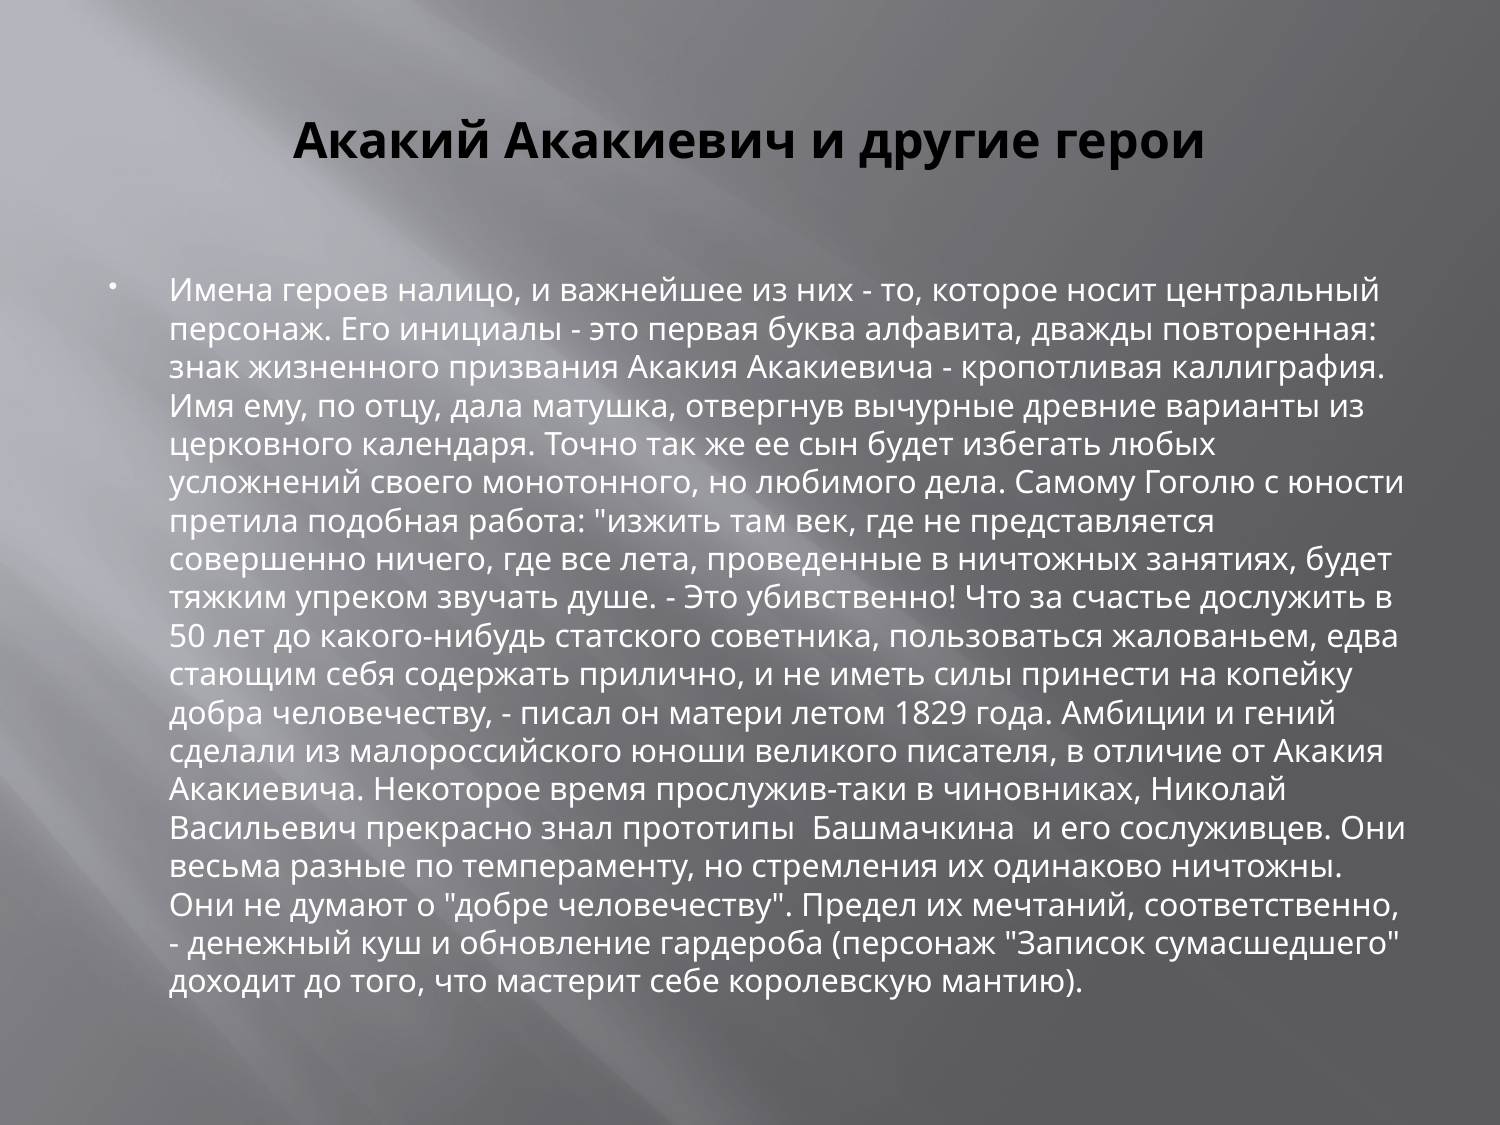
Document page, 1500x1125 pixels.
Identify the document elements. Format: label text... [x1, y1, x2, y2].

list Имена героев налицо, и важнейшее из них - то, которое носит центральный персонаж. Его инициалы - это первая буква алфавита, дважды повторенная: знак жизненного призвания Акакия Акакиевича - кропотливая каллиграфия. Имя ему, по отцу, дала матушка, отвергнув вычурные древние варианты из церковного календаря. Точно так же ее сын будет избегать любых усложнений своего монотонного, но любимого дела. Самому Гоголю с юности претила подобная работа: "изжить там век, где не представляется совершенно ничего, где все лета, проведенные в ничтожных занятиях, будет тяжким упреком звучать душе. - Это убивственно! Что за счастье дослужить в 50 лет до какого-нибудь статского советника, пользоваться жалованьем, едва стающим себя содержать прилично, и не иметь силы принести на копейку добра человечеству, - писал он матери летом 1829 года. Амбиции и гений сделали из малороссийского юноши великого писателя, в отличие от Акакия Акакиевича. Некоторое время прослужив-таки в чиновниках, Николай Васильевич прекрасно знал прототипы Башмачкина и его сослуживцев. Они весьма разные по темпераменту, но стремления их одинаково ничтожны. Они не думают о "добре человечеству". Предел их мечтаний, соответственно, - денежный куш и обновление гардероба (персонаж "Записок сумасшедшего" доходит до того, что мастерит себе королевскую мантию). [75, 262, 1425, 1035]
title Акакий Акакиевич и другие герои [75, 45, 1425, 233]
